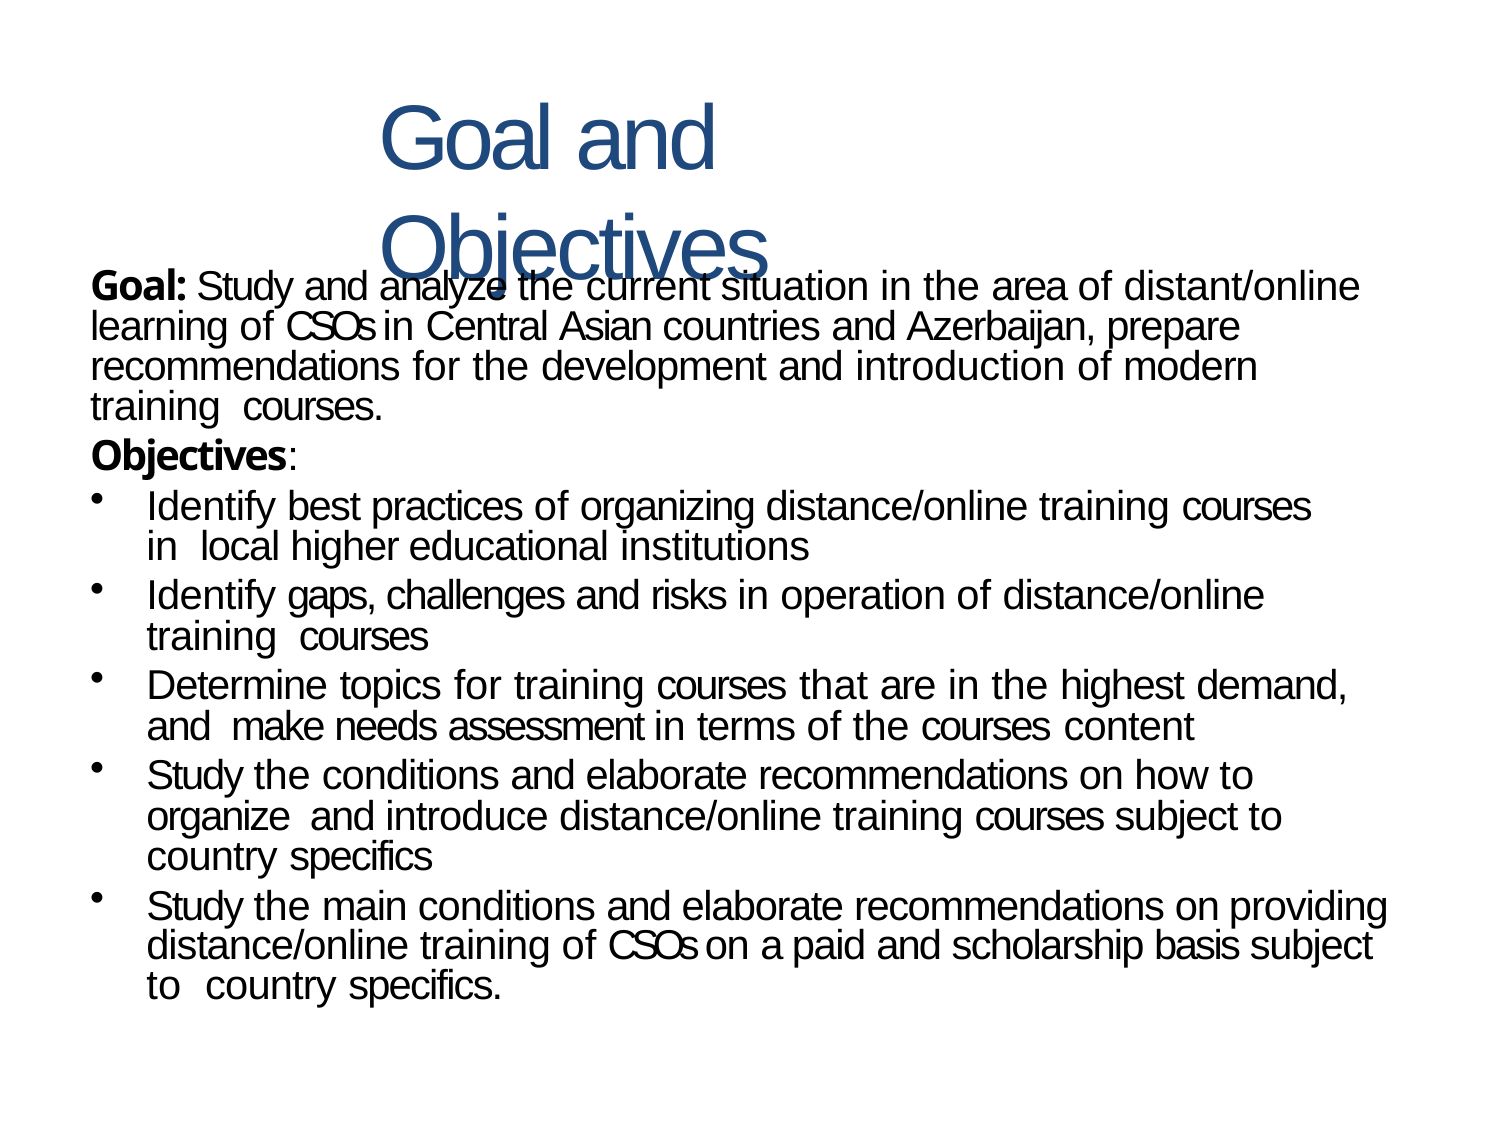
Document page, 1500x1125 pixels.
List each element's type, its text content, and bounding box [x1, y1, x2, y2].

text_box Goal: Study and analyze the current situation in the area of distant/online learning of CSOs in Central Asian countries and Azerbaijan, prepare recommendations for the development and introduction of modern training courses. Objectives: Identify best practices of organizing distance/online training courses in local higher educational institutions Identify gaps, challenges and risks in operation of distance/online training courses Determine topics for training courses that are in the highest demand, and make needs assessment in terms of the courses content Study the conditions and elaborate recommendations on how to organize and introduce distance/online training courses subject to country specifics Study the main conditions and elaborate recommendations on providing distance/online training of CSOs on a paid and scholarship basis subject to country specifics. [87, 256, 1404, 1008]
title Goal and Objectives [376, 75, 1124, 256]
